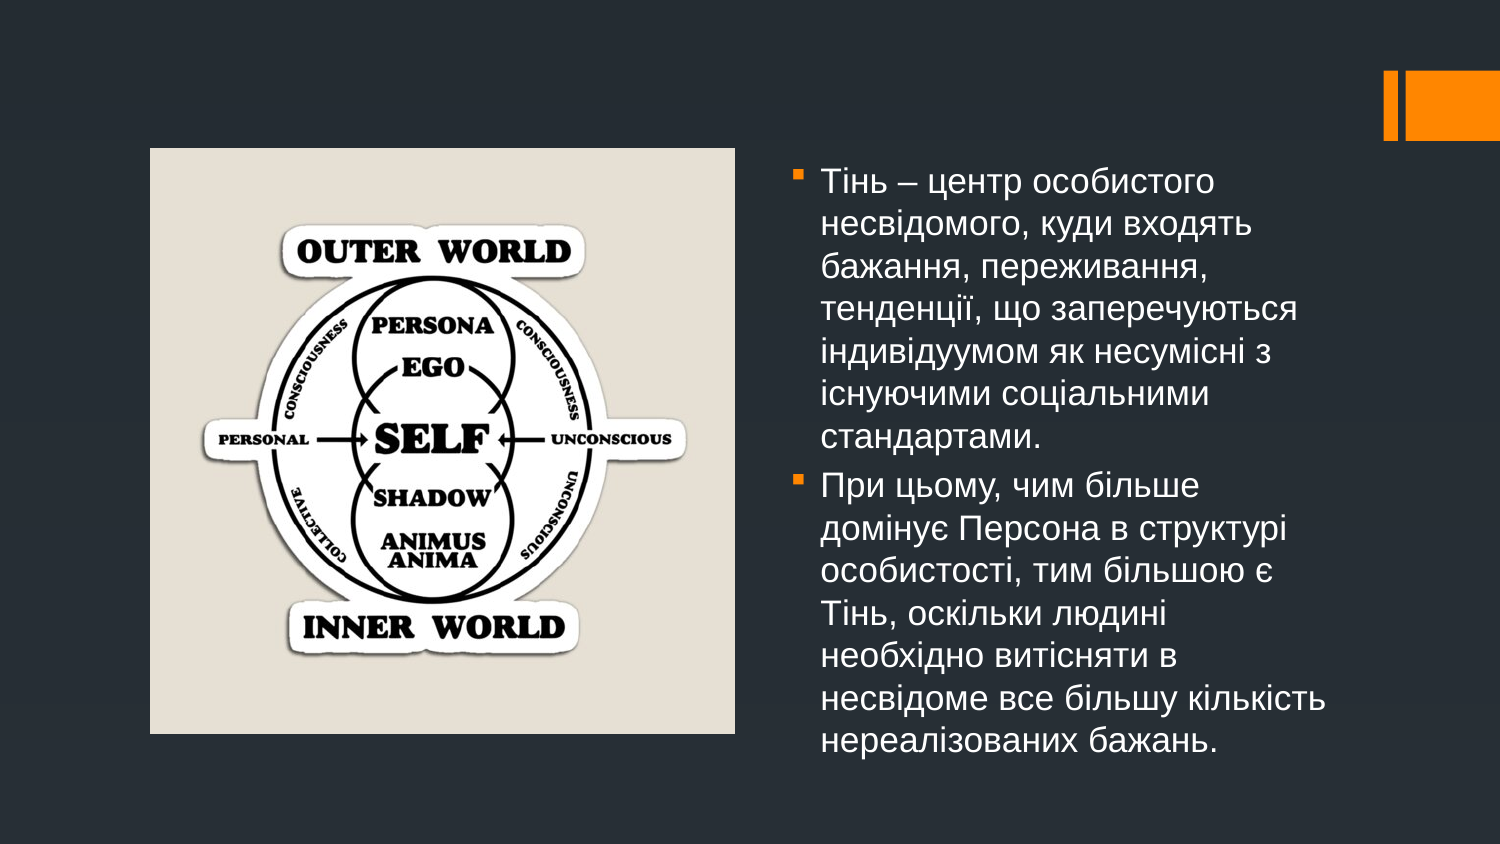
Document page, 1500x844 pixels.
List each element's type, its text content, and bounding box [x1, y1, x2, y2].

list Тінь – центр особистого несвідомого, куди входять бажання, переживання, тенденції, що заперечуються індивідуумом як несумісні з існуючими соціальними стандартами. При цьому, чим більше домінує Персона в структурі особистості, тим більшою є Тінь, оскільки людині необхідно витісняти в несвідоме все більшу кількість нереалізованих бажань. [768, 150, 1353, 780]
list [149, 148, 736, 735]
